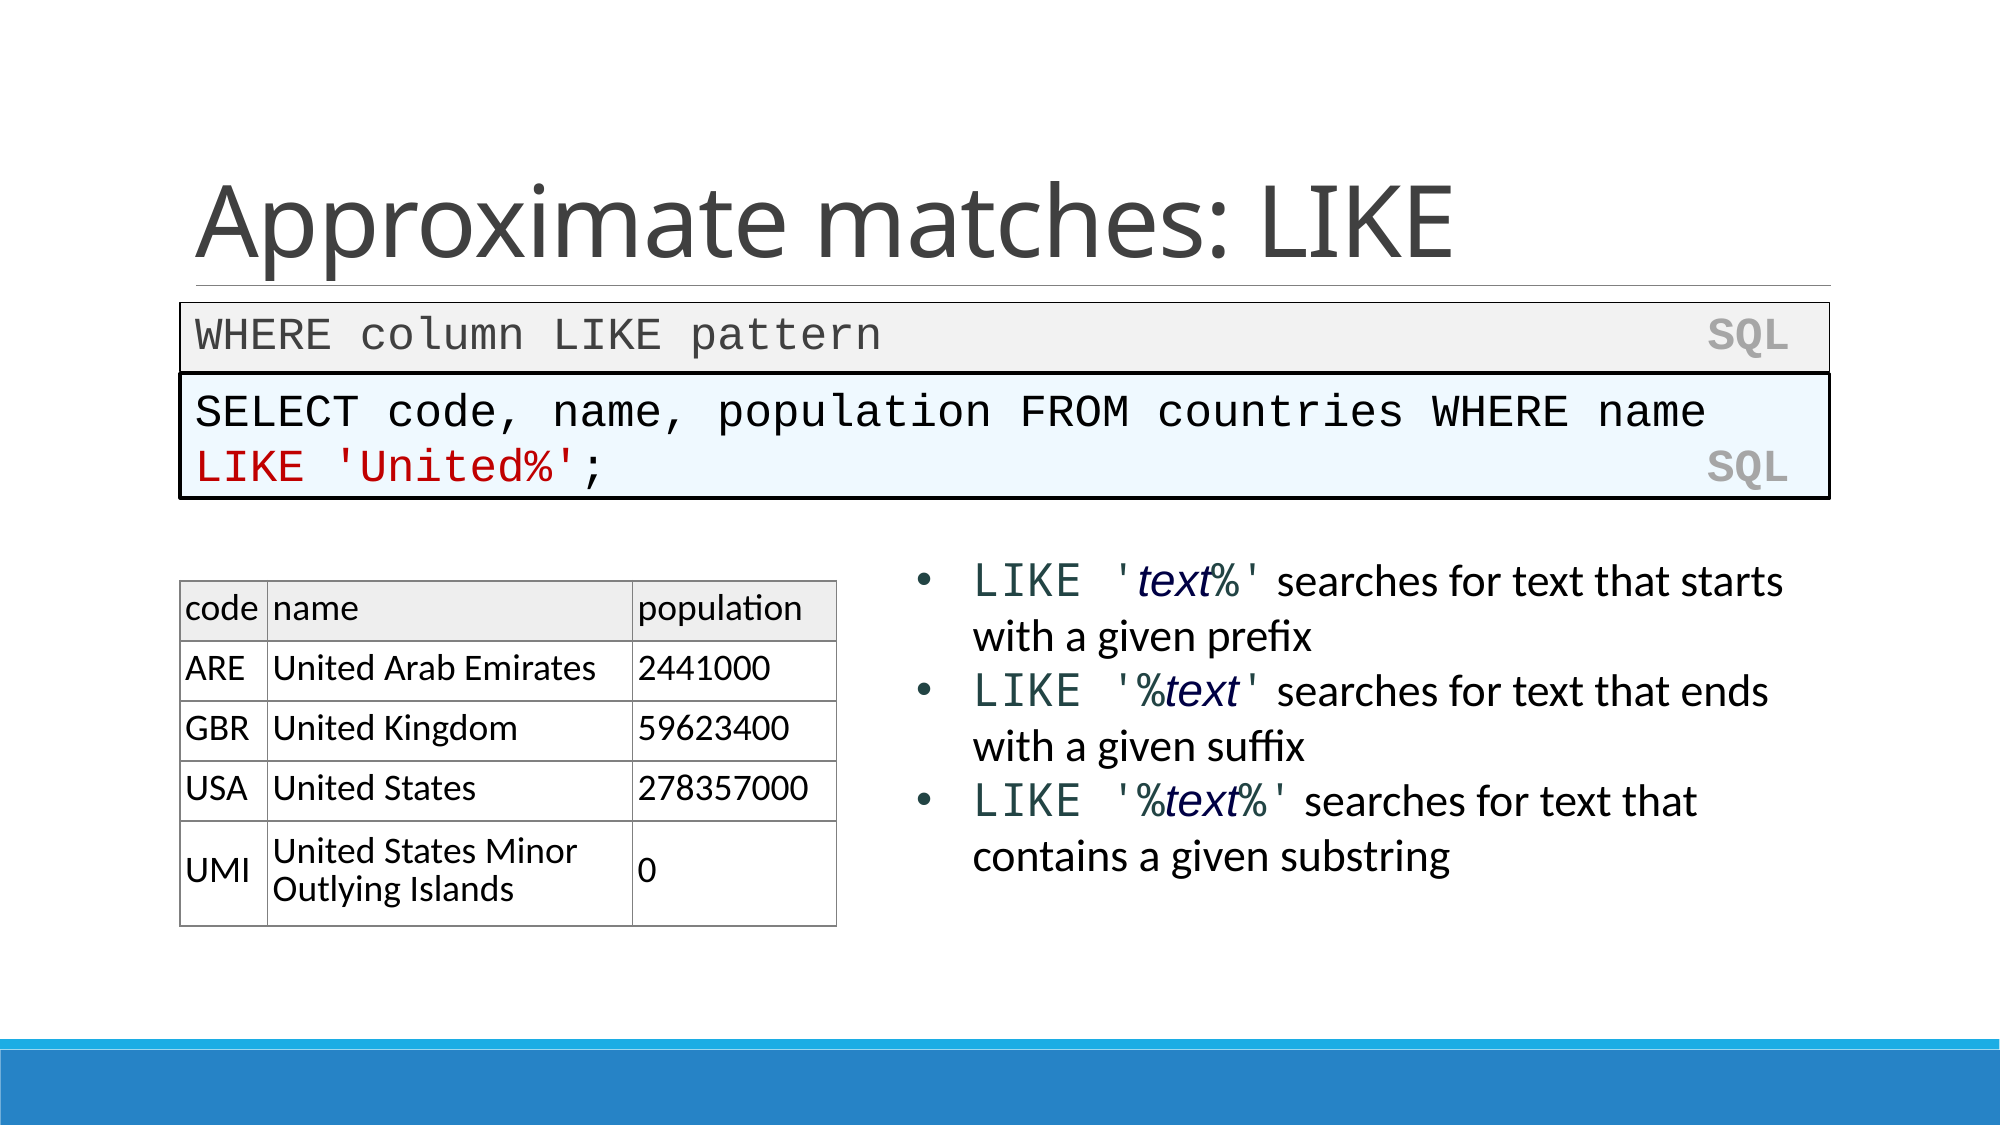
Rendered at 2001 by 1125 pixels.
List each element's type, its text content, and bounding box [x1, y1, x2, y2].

table_header code [181, 582, 267, 640]
table_cell 2441000 [633, 642, 836, 700]
table_cell 59623400 [633, 702, 836, 760]
table_header name [268, 582, 632, 640]
table_cell United States [268, 762, 632, 820]
table_cell 278357000 [633, 762, 836, 820]
table_cell USA [181, 762, 267, 820]
list WHERE column LIKE pattern SQL [180, 302, 1830, 372]
text_box SELECT code, name, population FROM countries WHERE name LIKE 'United%'; SQL [179, 373, 1830, 498]
table_cell UMI [181, 822, 267, 925]
table_header population [633, 582, 836, 640]
table_cell United Kingdom [268, 702, 632, 760]
table_cell 0 [633, 822, 836, 925]
title Approximate matches: LIKE [180, 47, 1830, 285]
table_cell ARE [181, 642, 267, 700]
table_cell United States Minor Outlying Islands [268, 822, 632, 925]
text_box LIKE 'text%' searches for text that starts with a given prefix LIKE '%text' searches for text that ends with a given suffix LIKE '%text%' searches for text that contains a given substring [903, 551, 1842, 956]
table_cell United Arab Emirates [268, 642, 632, 700]
table_cell GBR [181, 702, 267, 760]
